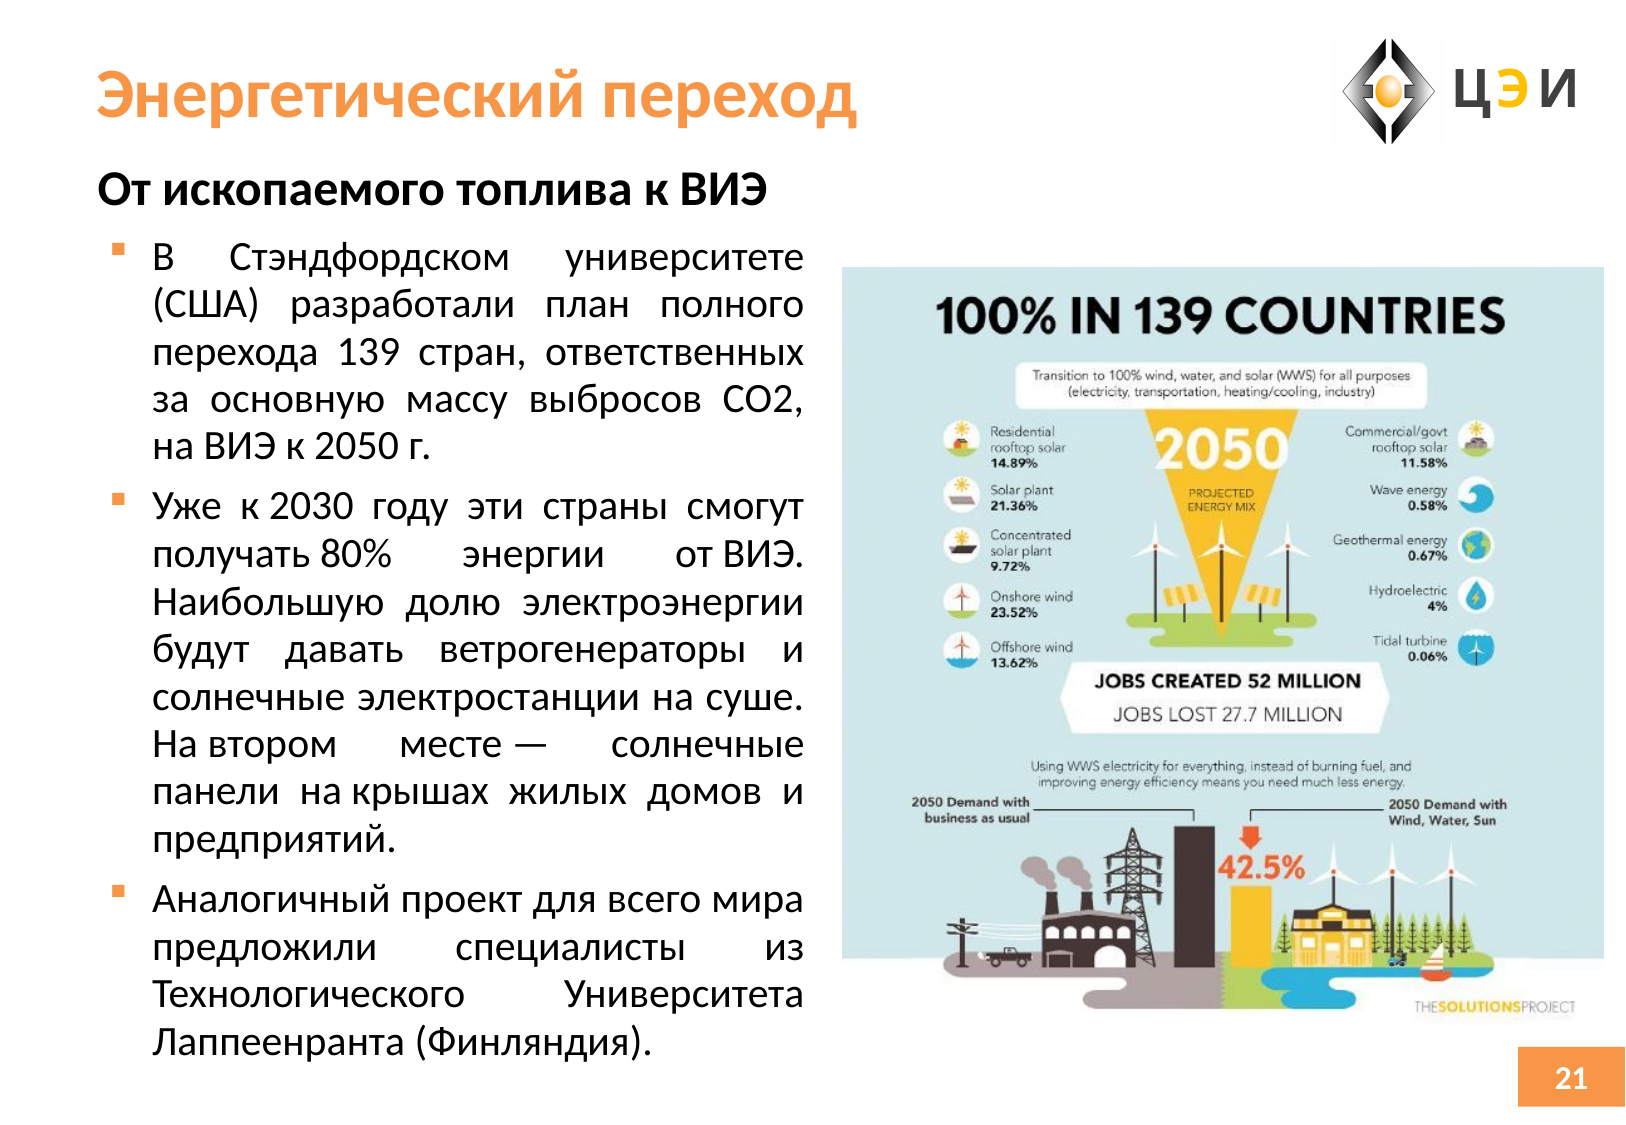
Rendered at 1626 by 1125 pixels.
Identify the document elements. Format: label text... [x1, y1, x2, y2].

title Энергетический переход [81, 39, 1544, 144]
text_box В Стэндфордском университете (США) разработали план полного перехода 139 стран, ответственных за основную массу выбросов CO2, на ВИЭ к 2050 г. Уже к 2030 году эти страны смогут получать 80% энергии от ВИЭ. Наибольшую долю электроэнергии будут давать ветрогенераторы и солнечные электростанции на суше. На втором месте — солнечные панели на крышах жилых домов и предприятий. Аналогичный проект для всего мира предложили специалисты из Технологического Университета Лаппеенранта (Финляндия). [78, 224, 820, 1072]
picture [842, 266, 1605, 1024]
text_box От ископаемого топлива к ВИЭ [80, 146, 1534, 224]
